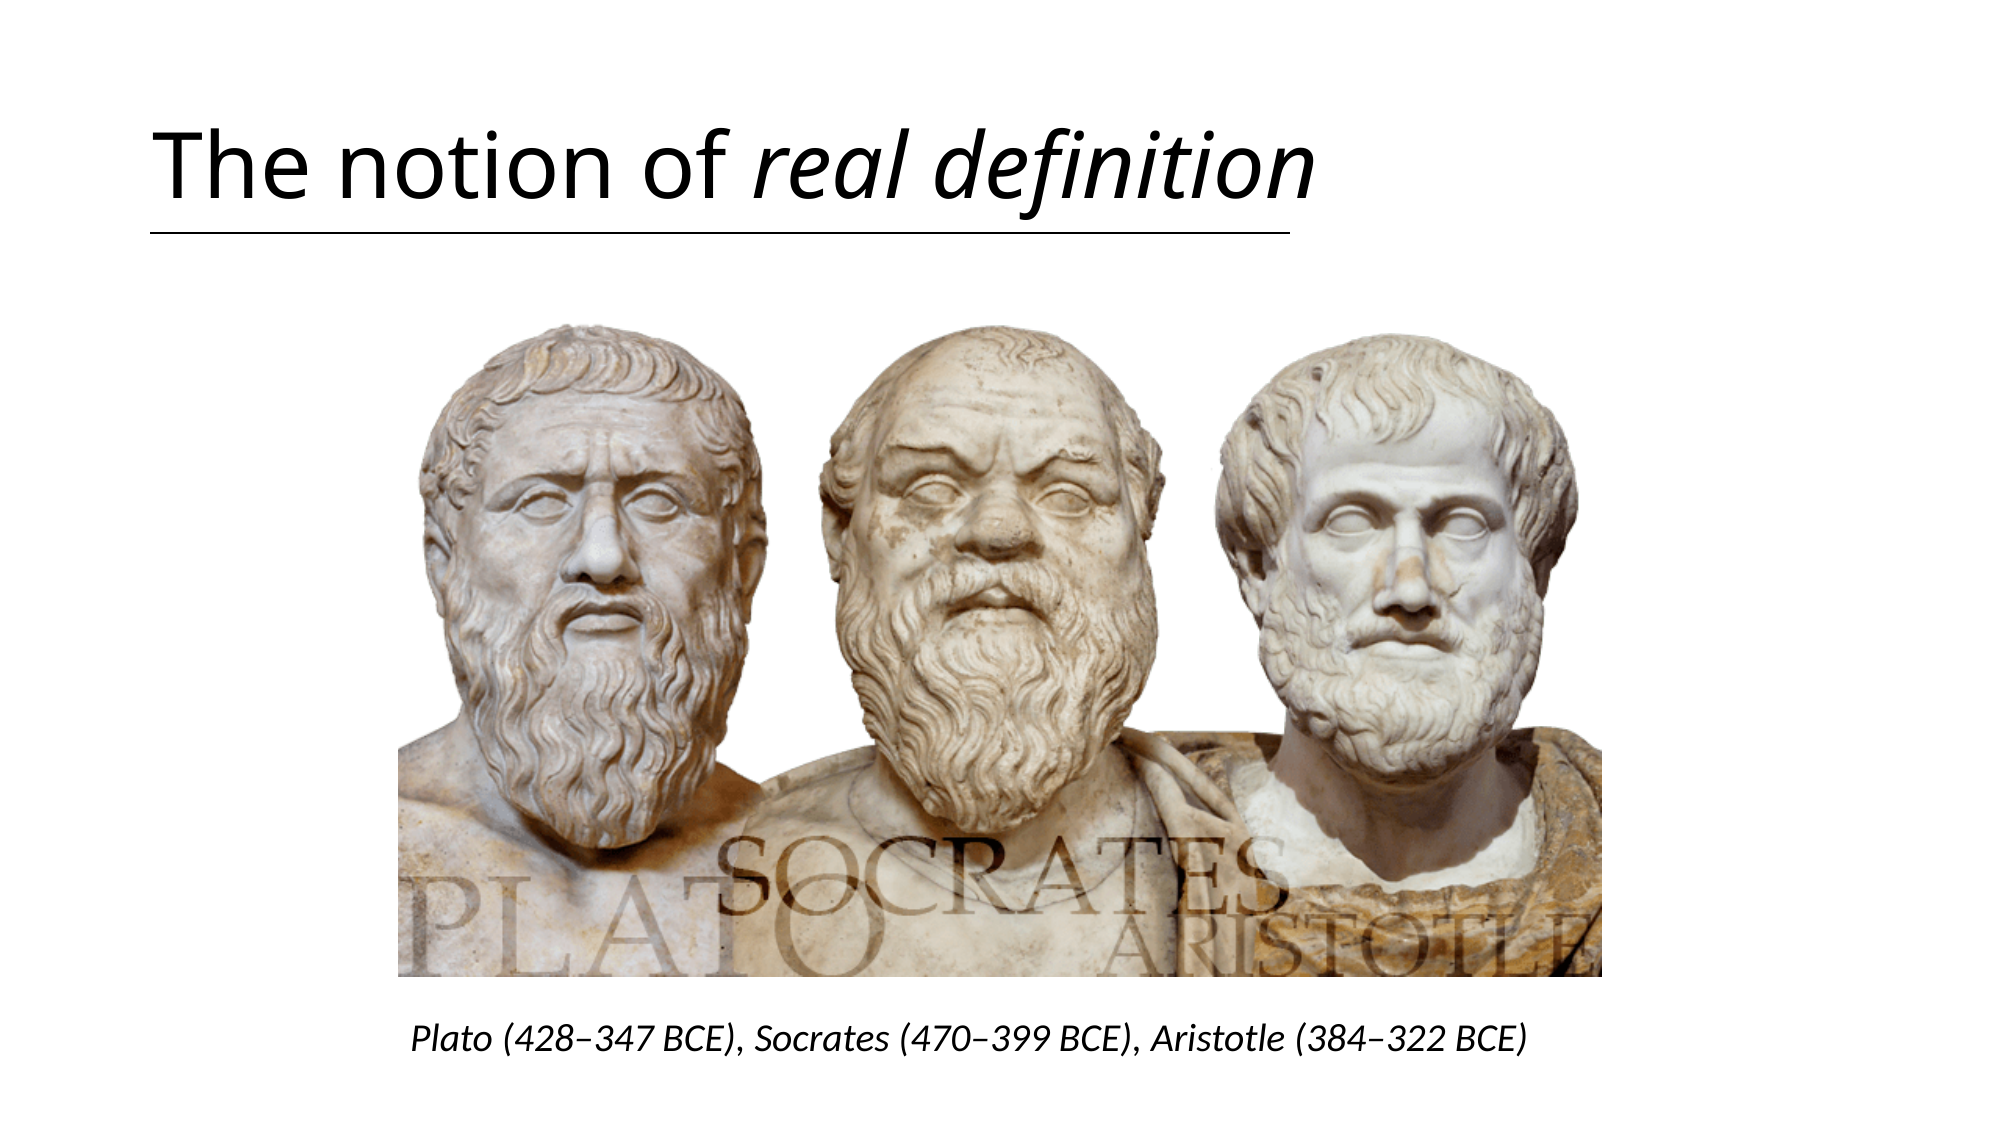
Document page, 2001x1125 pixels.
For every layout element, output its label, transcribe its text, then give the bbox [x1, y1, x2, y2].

picture [398, 304, 1602, 977]
title The notion of real definition [137, 59, 1863, 278]
text_box Plato (428–347 BCE), Socrates (470–399 BCE), Aristotle (384–322 BCE) [395, 1004, 1605, 1067]
